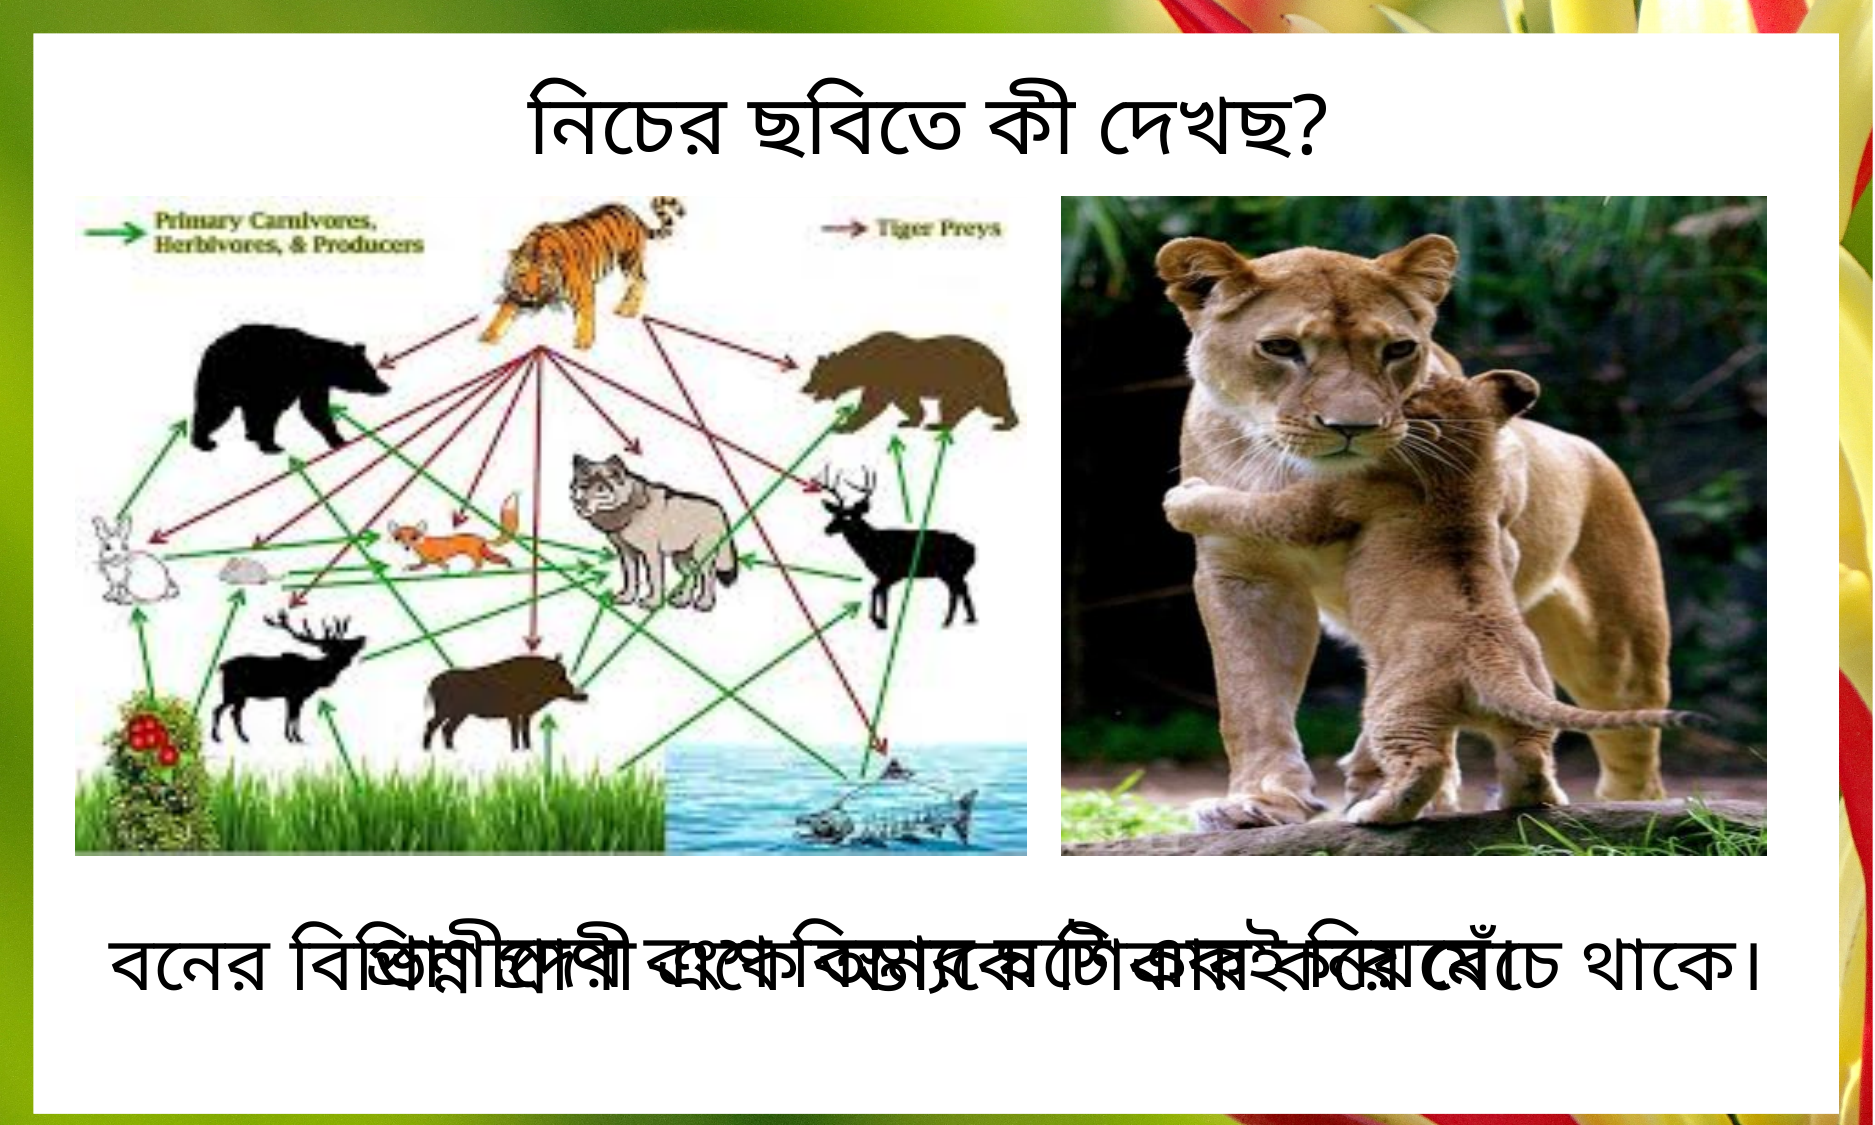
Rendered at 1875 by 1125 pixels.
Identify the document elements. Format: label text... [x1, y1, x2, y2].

text_box প্রাণীদের বংশ বিস্তার ঘটে একই নিয়মে। [331, 905, 1535, 1011]
text_box নিচের ছবিতে কী দেখছ? [513, 63, 1343, 179]
picture [0, 0, 1873, 1125]
text_box বনের বিভিন্ন প্রাণী একে অন্যকে শিকার করে বেঁচে থাকে। [95, 908, 1780, 1014]
